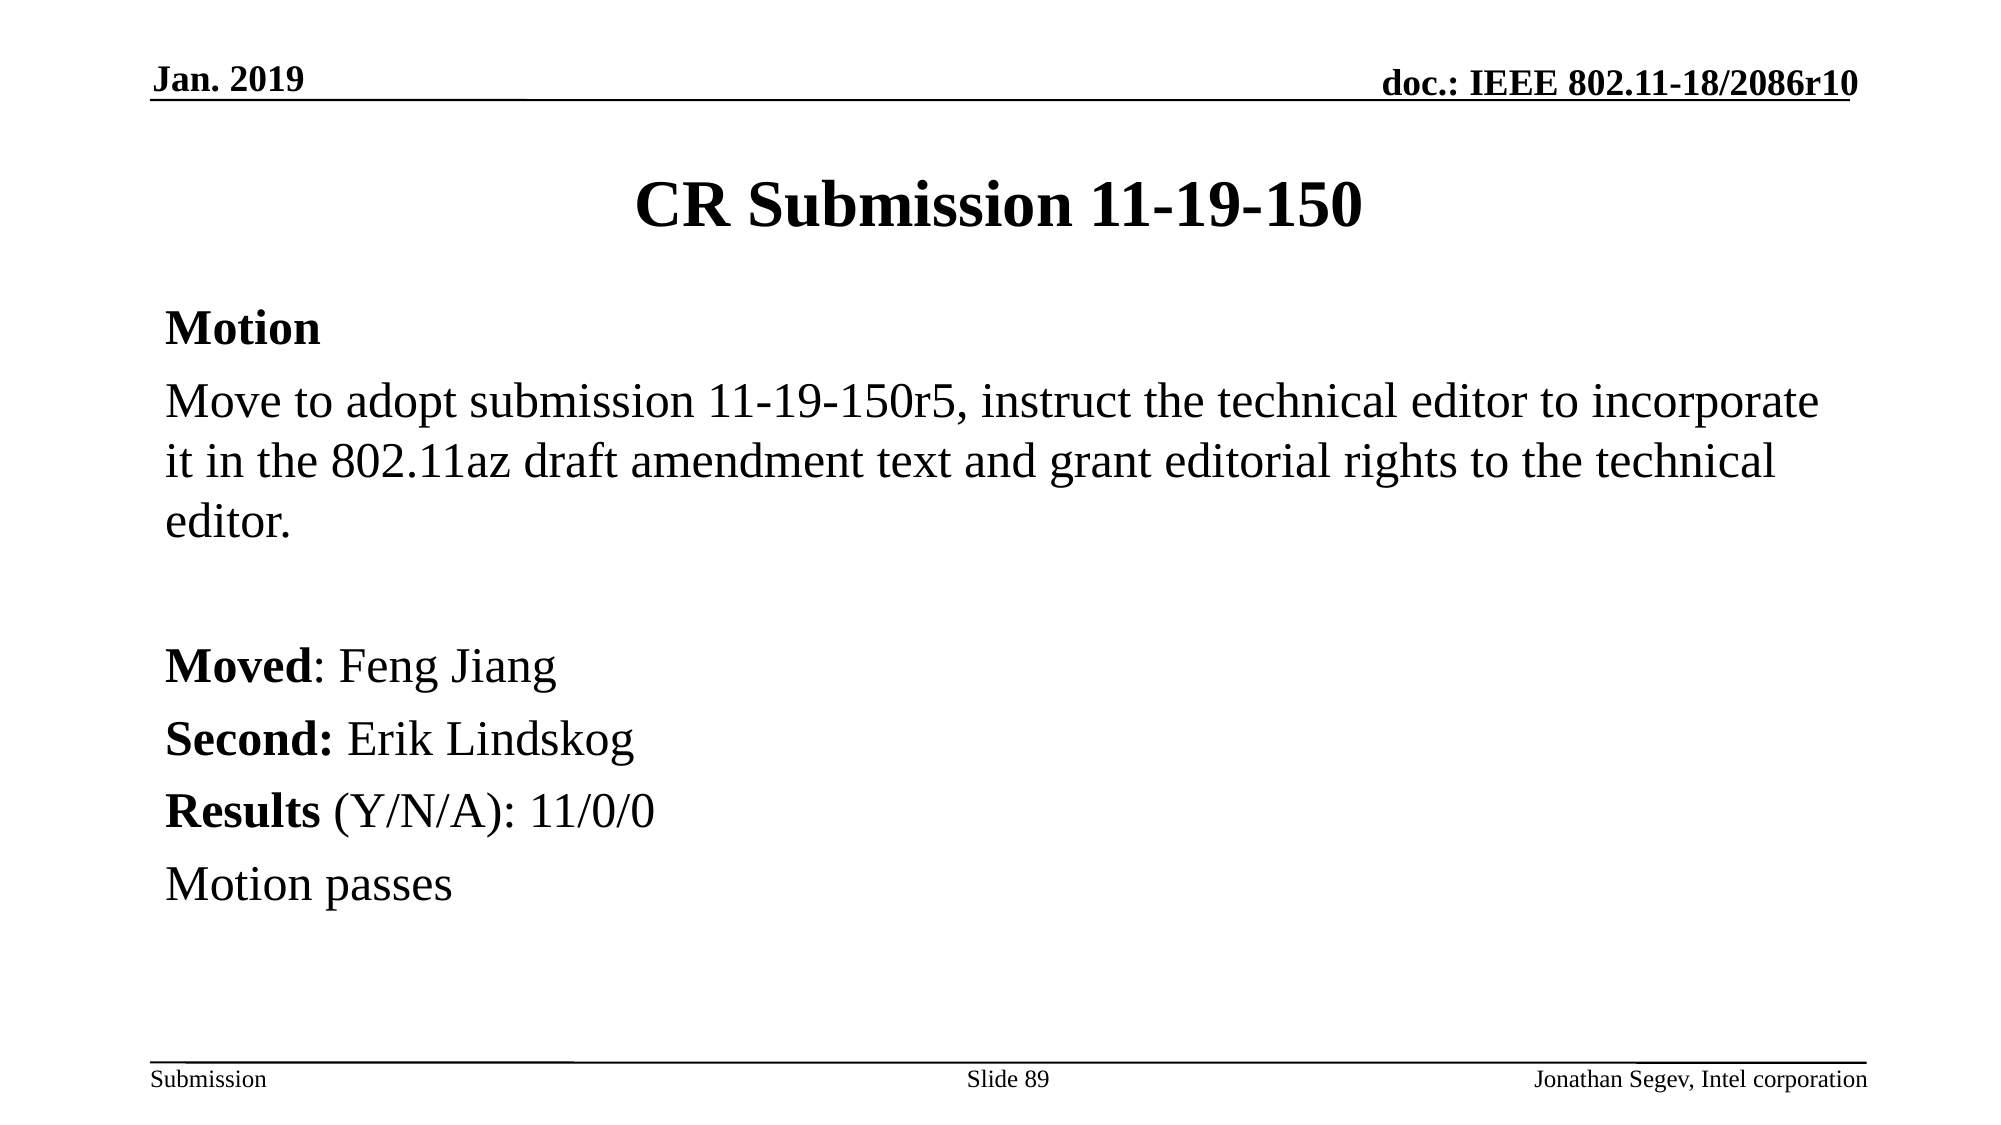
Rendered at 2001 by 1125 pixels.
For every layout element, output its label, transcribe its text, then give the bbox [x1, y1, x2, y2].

title CR Submission 11-19-150 [149, 112, 1850, 286]
slide_number Slide 89 [950, 1061, 1067, 1123]
footer Jonathan Segev, Intel corporation [1171, 1061, 1869, 1093]
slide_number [152, 54, 563, 100]
list Motion Move to adopt submission 11-19-150r5, instruct the technical editor to incorporate it in the 802.11az draft amendment text and grant editorial rights to the technical editor. Moved: Feng Jiang Second: Erik Lindskog Results (Y/N/A): 11/0/0 Motion passes [149, 286, 1850, 1000]
